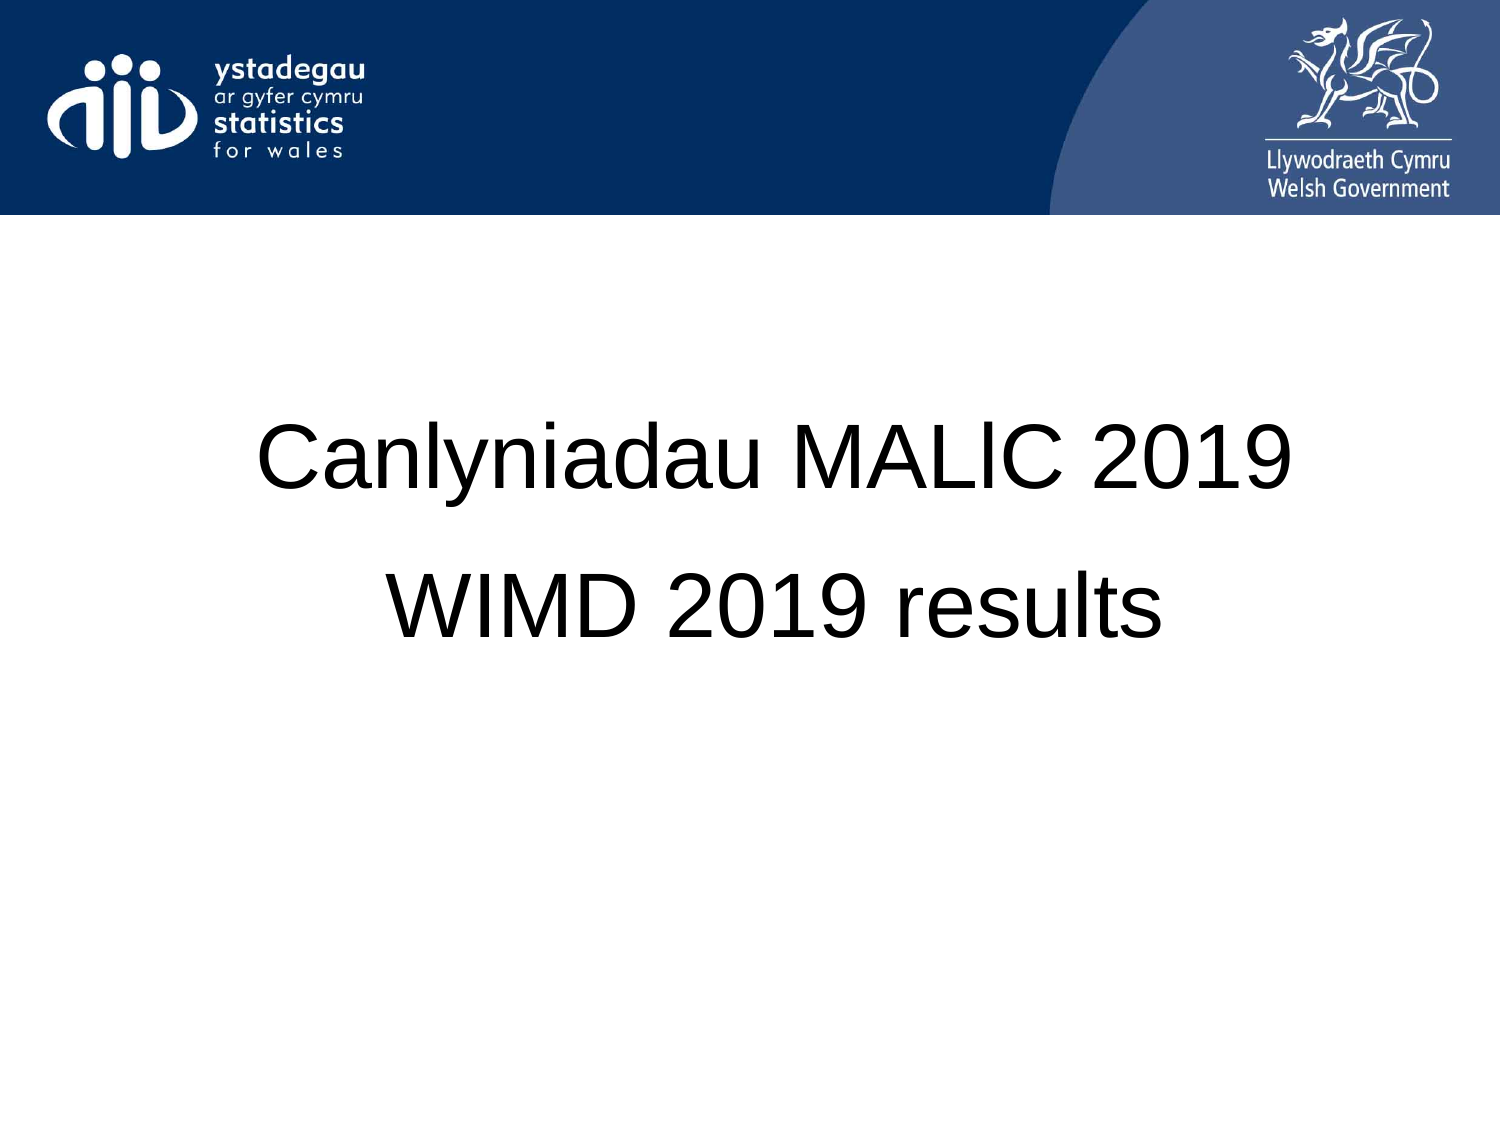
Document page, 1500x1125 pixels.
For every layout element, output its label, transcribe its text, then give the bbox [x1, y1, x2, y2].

picture [0, 0, 1500, 215]
text_box WIMD 2019 results [370, 538, 1181, 663]
text_box Canlyniadau MALlC 2019 [240, 389, 1312, 514]
